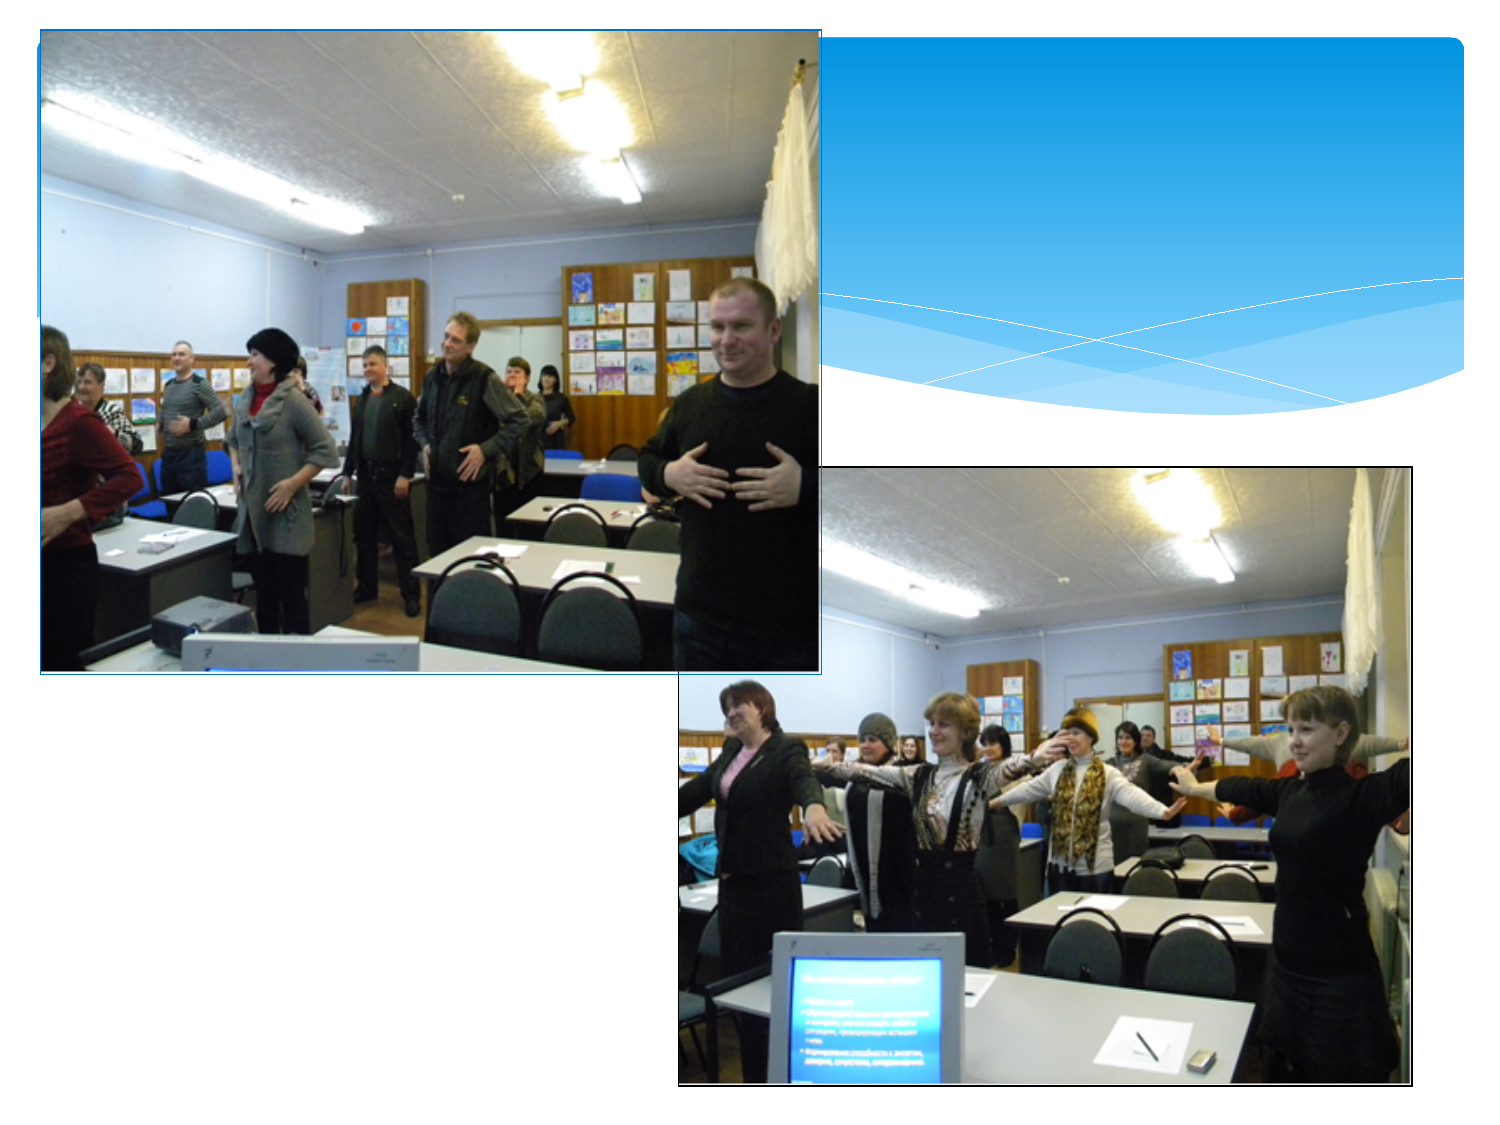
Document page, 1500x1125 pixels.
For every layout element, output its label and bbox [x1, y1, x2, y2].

picture [41, 30, 1412, 1086]
